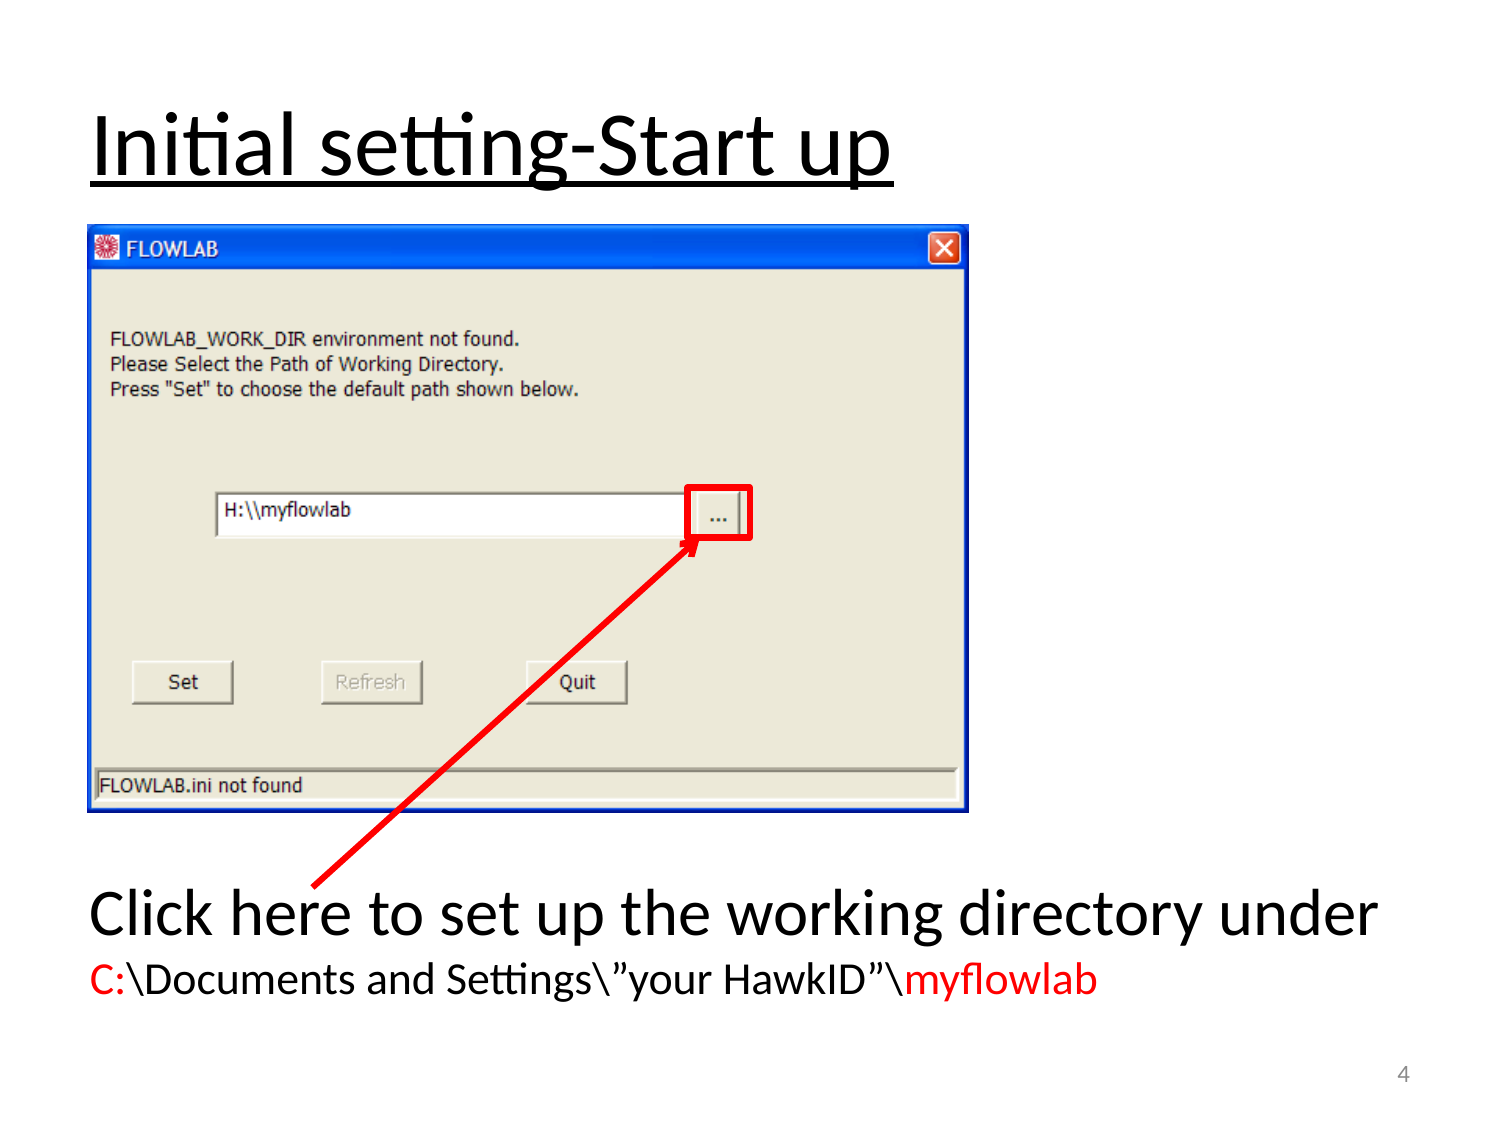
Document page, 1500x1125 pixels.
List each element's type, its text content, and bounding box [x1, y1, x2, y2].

text_box Click here to set up the working directory under C:\Documents and Settings\”your HawkID”\myflowlab [74, 861, 1438, 1011]
title Initial setting-Start up [75, 45, 1425, 233]
slide_number 4 [1074, 1042, 1425, 1103]
picture [87, 224, 970, 813]
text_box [312, 537, 701, 888]
